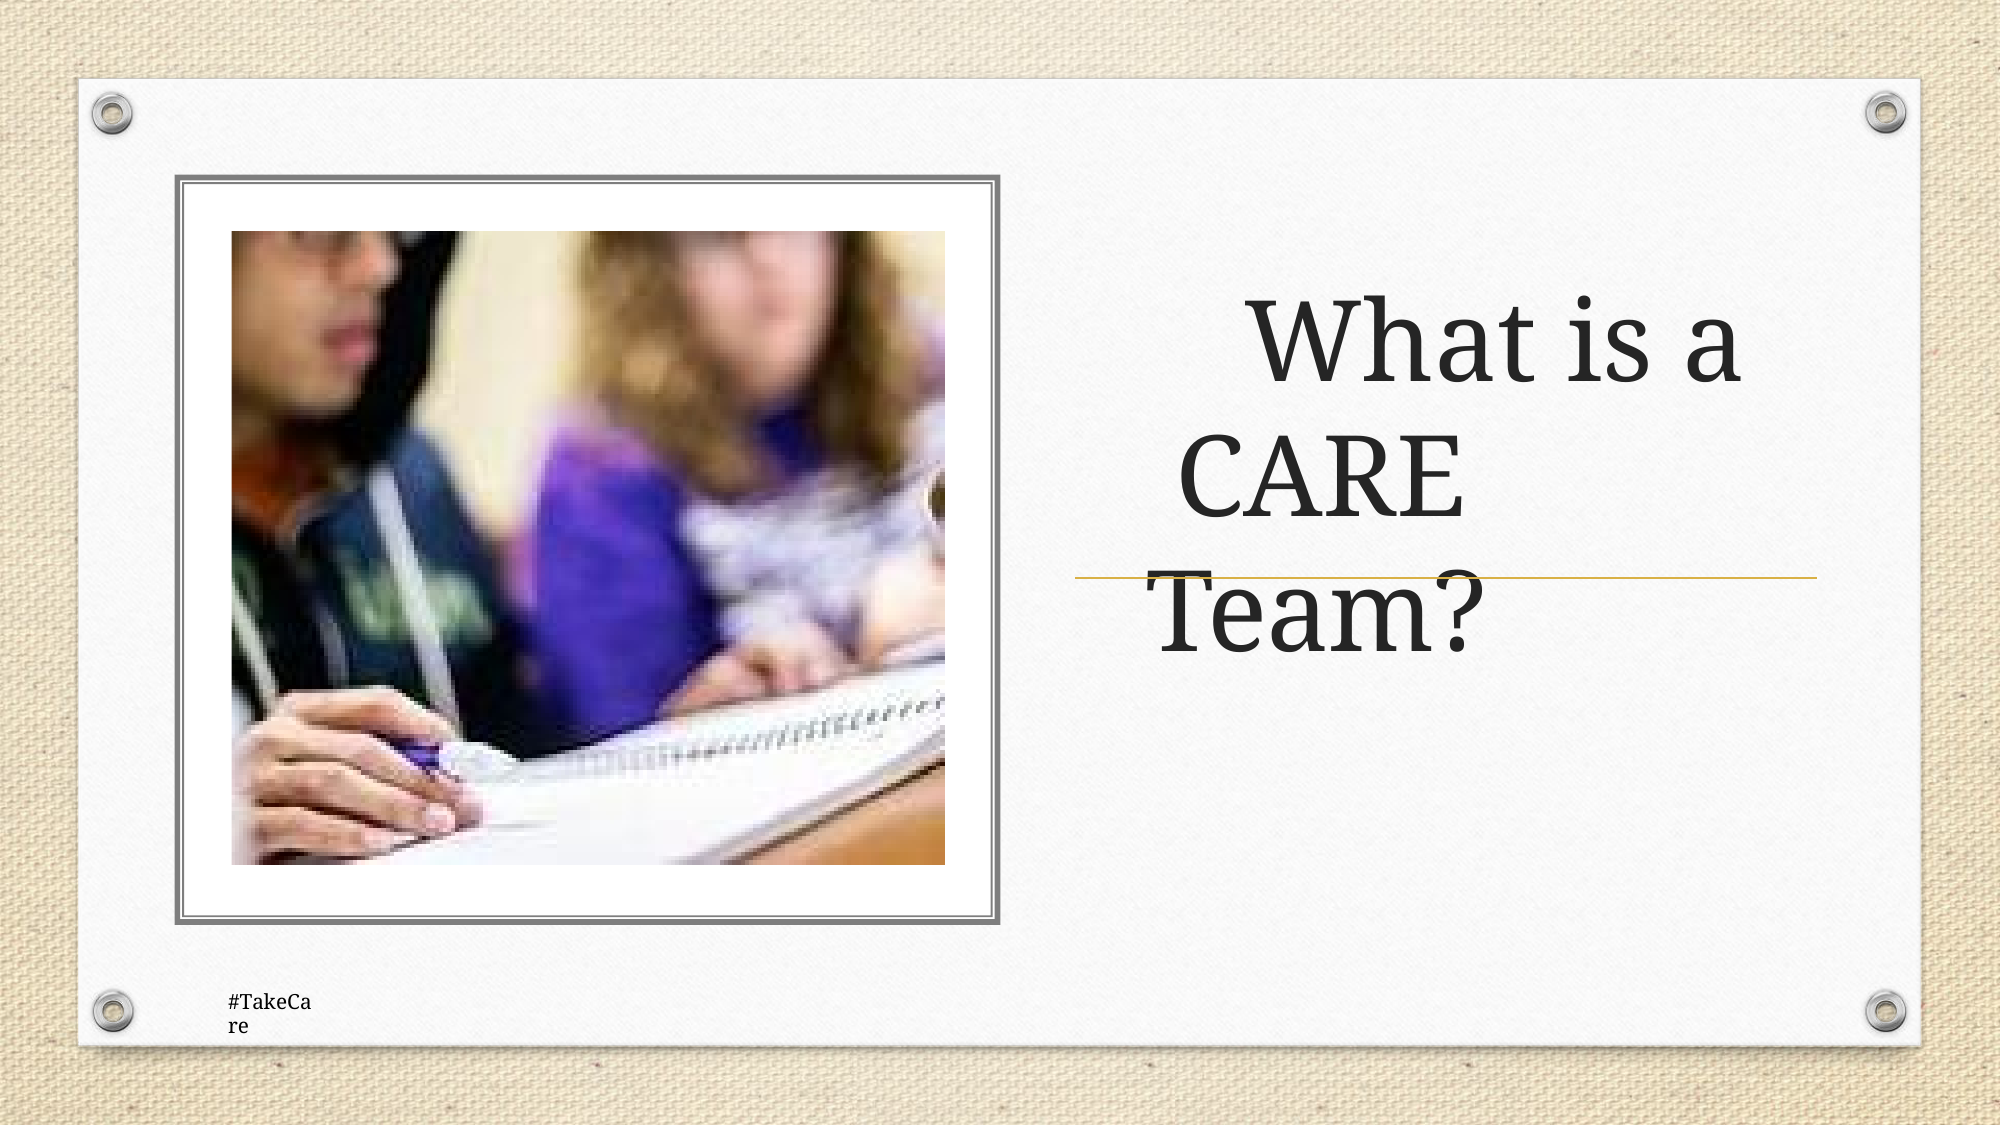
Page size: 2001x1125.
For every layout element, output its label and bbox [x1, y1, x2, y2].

text_box [0, 0, 2000, 1125]
text_box [174, 174, 1817, 926]
